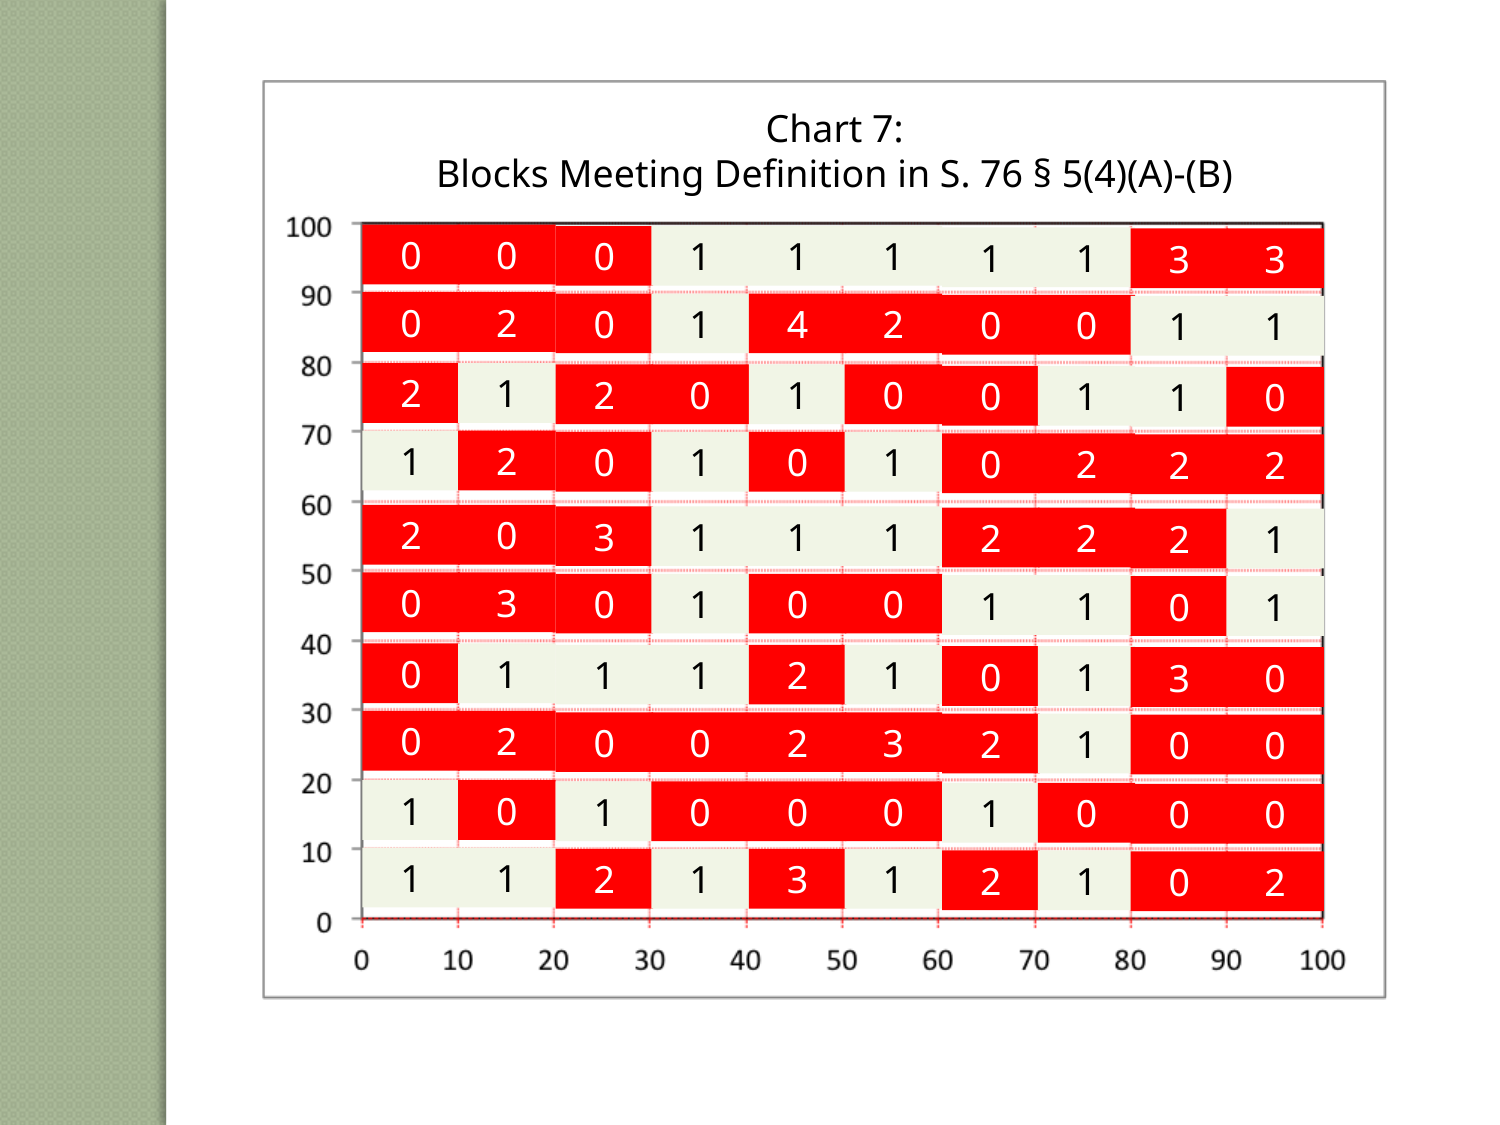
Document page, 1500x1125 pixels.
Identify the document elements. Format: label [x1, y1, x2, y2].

text_box [262, 80, 1388, 1001]
